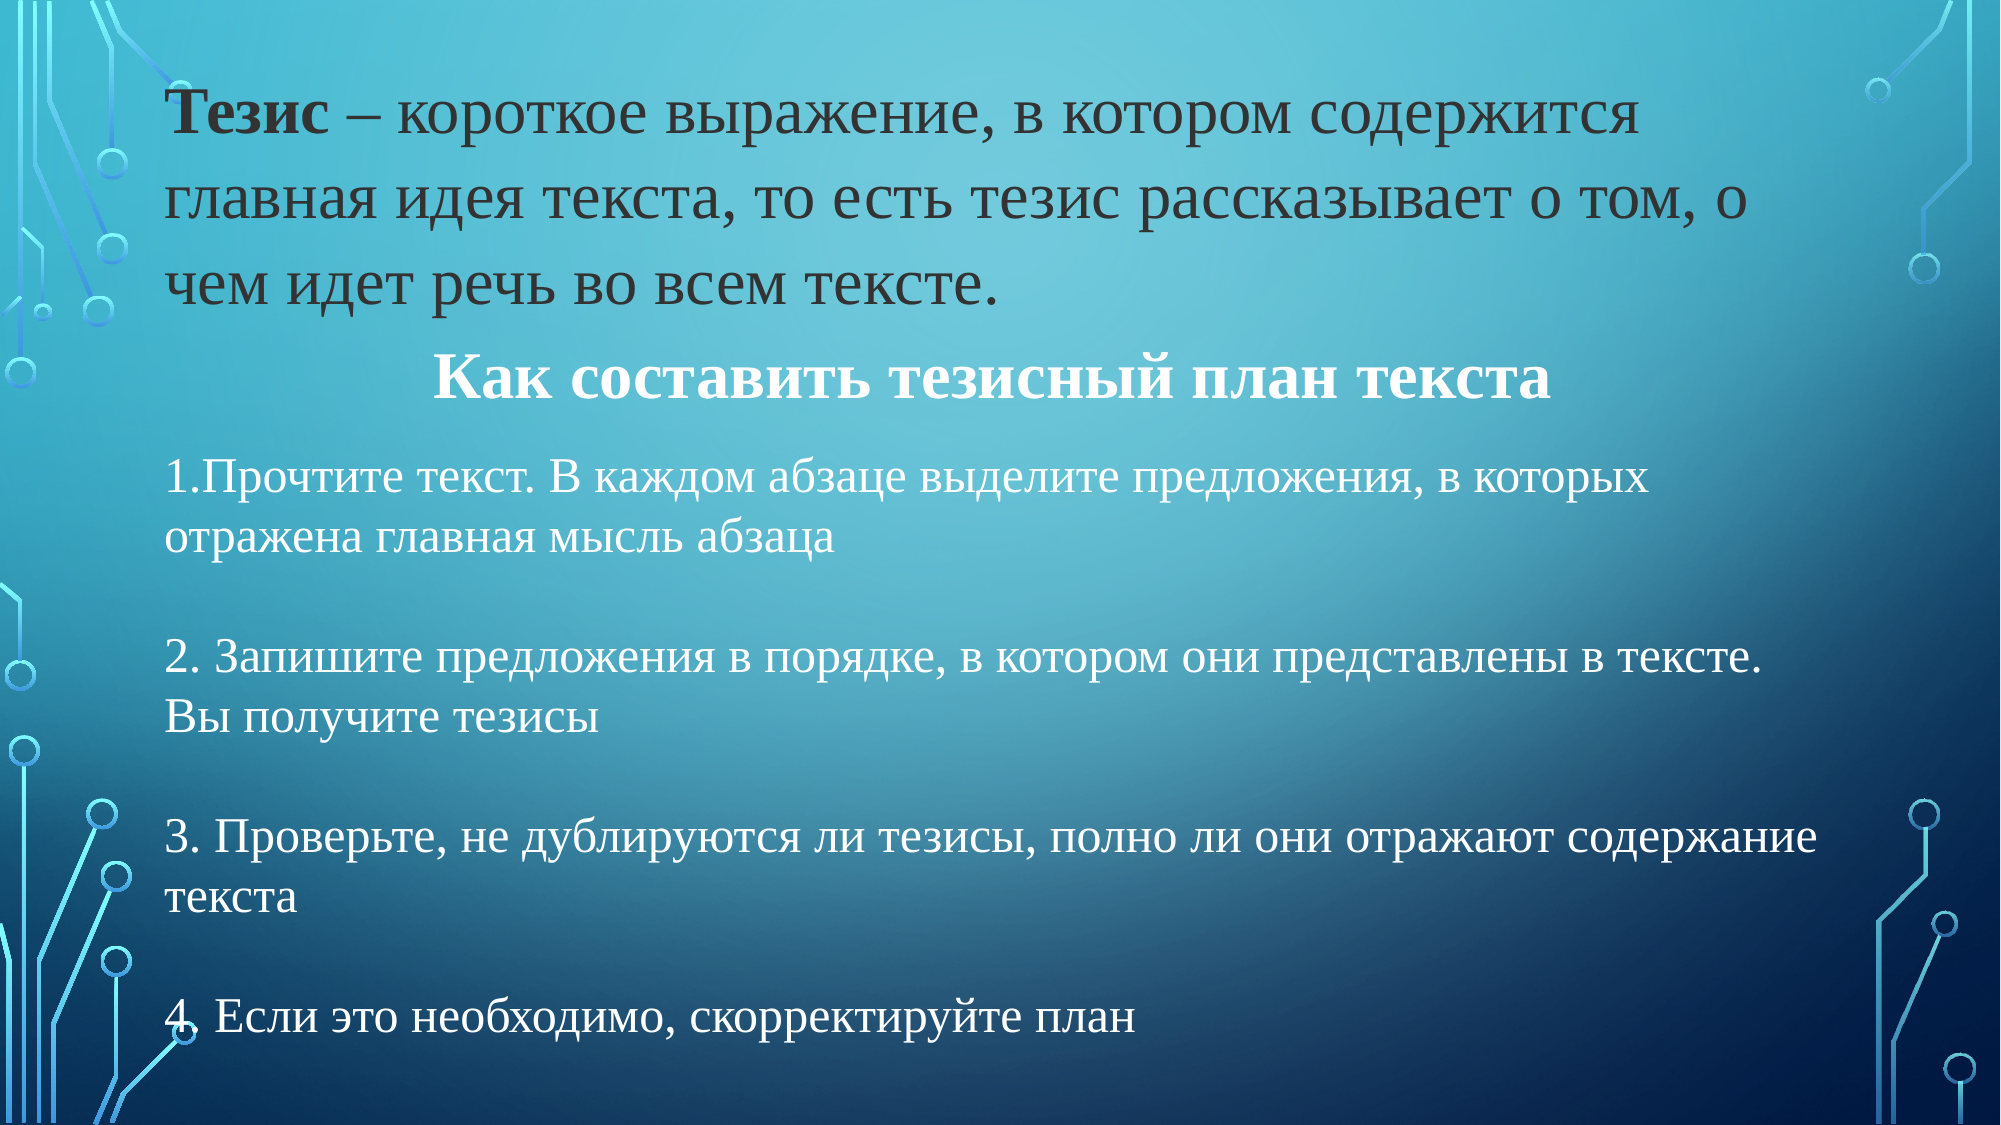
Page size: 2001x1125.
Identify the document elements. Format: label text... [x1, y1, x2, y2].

text_box Тезис – короткое выражение, в котором содержится главная идея текста, то есть тезис рассказывает о том, о чем идет речь во всем тексте. Как составить тезисный план текста 1.Прочтите текст. В каждом абзаце выделите предложения, в которых отражена главная мысль абзаца 2. Запишите предложения в порядке, в котором они представлены в тексте. Вы получите тезисы 3. Проверьте, не дублируются ли тезисы, полно ли они отражают содержание текста 4. Если это необходимо, скорректируйте план [149, 53, 1851, 1082]
